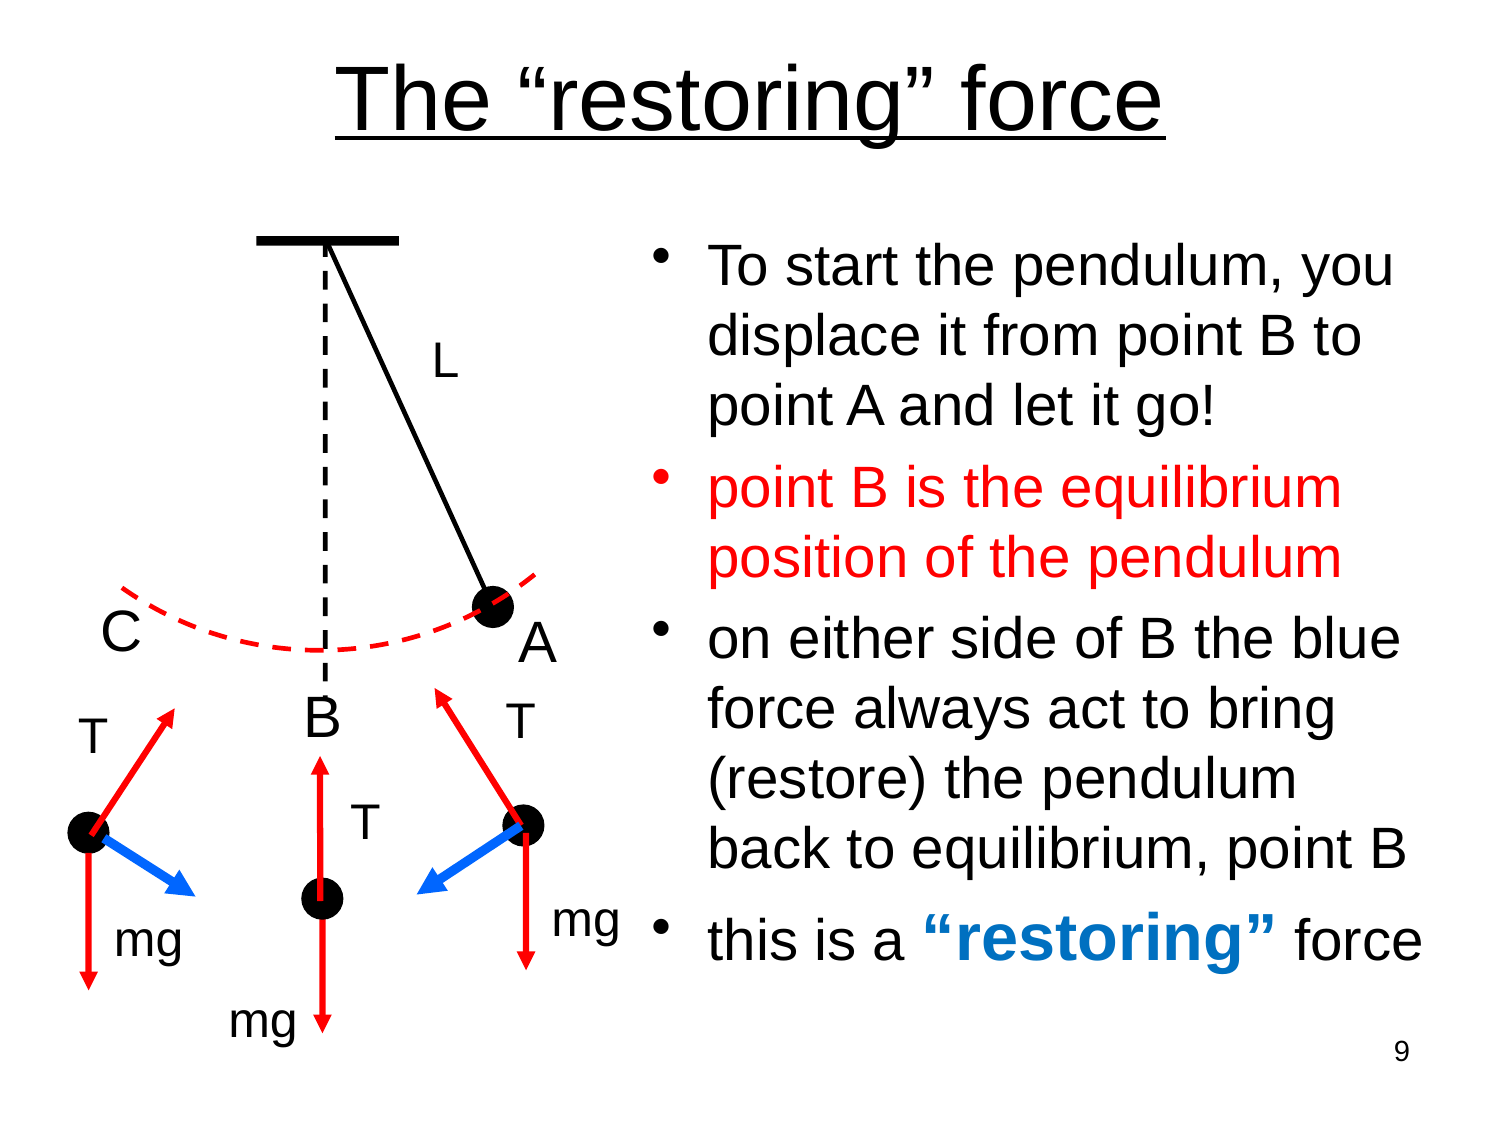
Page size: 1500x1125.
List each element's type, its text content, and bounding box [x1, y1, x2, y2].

title The “restoring” force [0, 0, 1500, 188]
list To start the pendulum, you displace it from point B to point A and let it go! point B is the equilibrium position of the pendulum on either side of B the blue force always act to bring (restore) the pendulum back to equilibrium, point B this is a “restoring” force [636, 219, 1442, 1018]
slide_number 9 [1074, 1024, 1425, 1103]
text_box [62, 237, 637, 1056]
